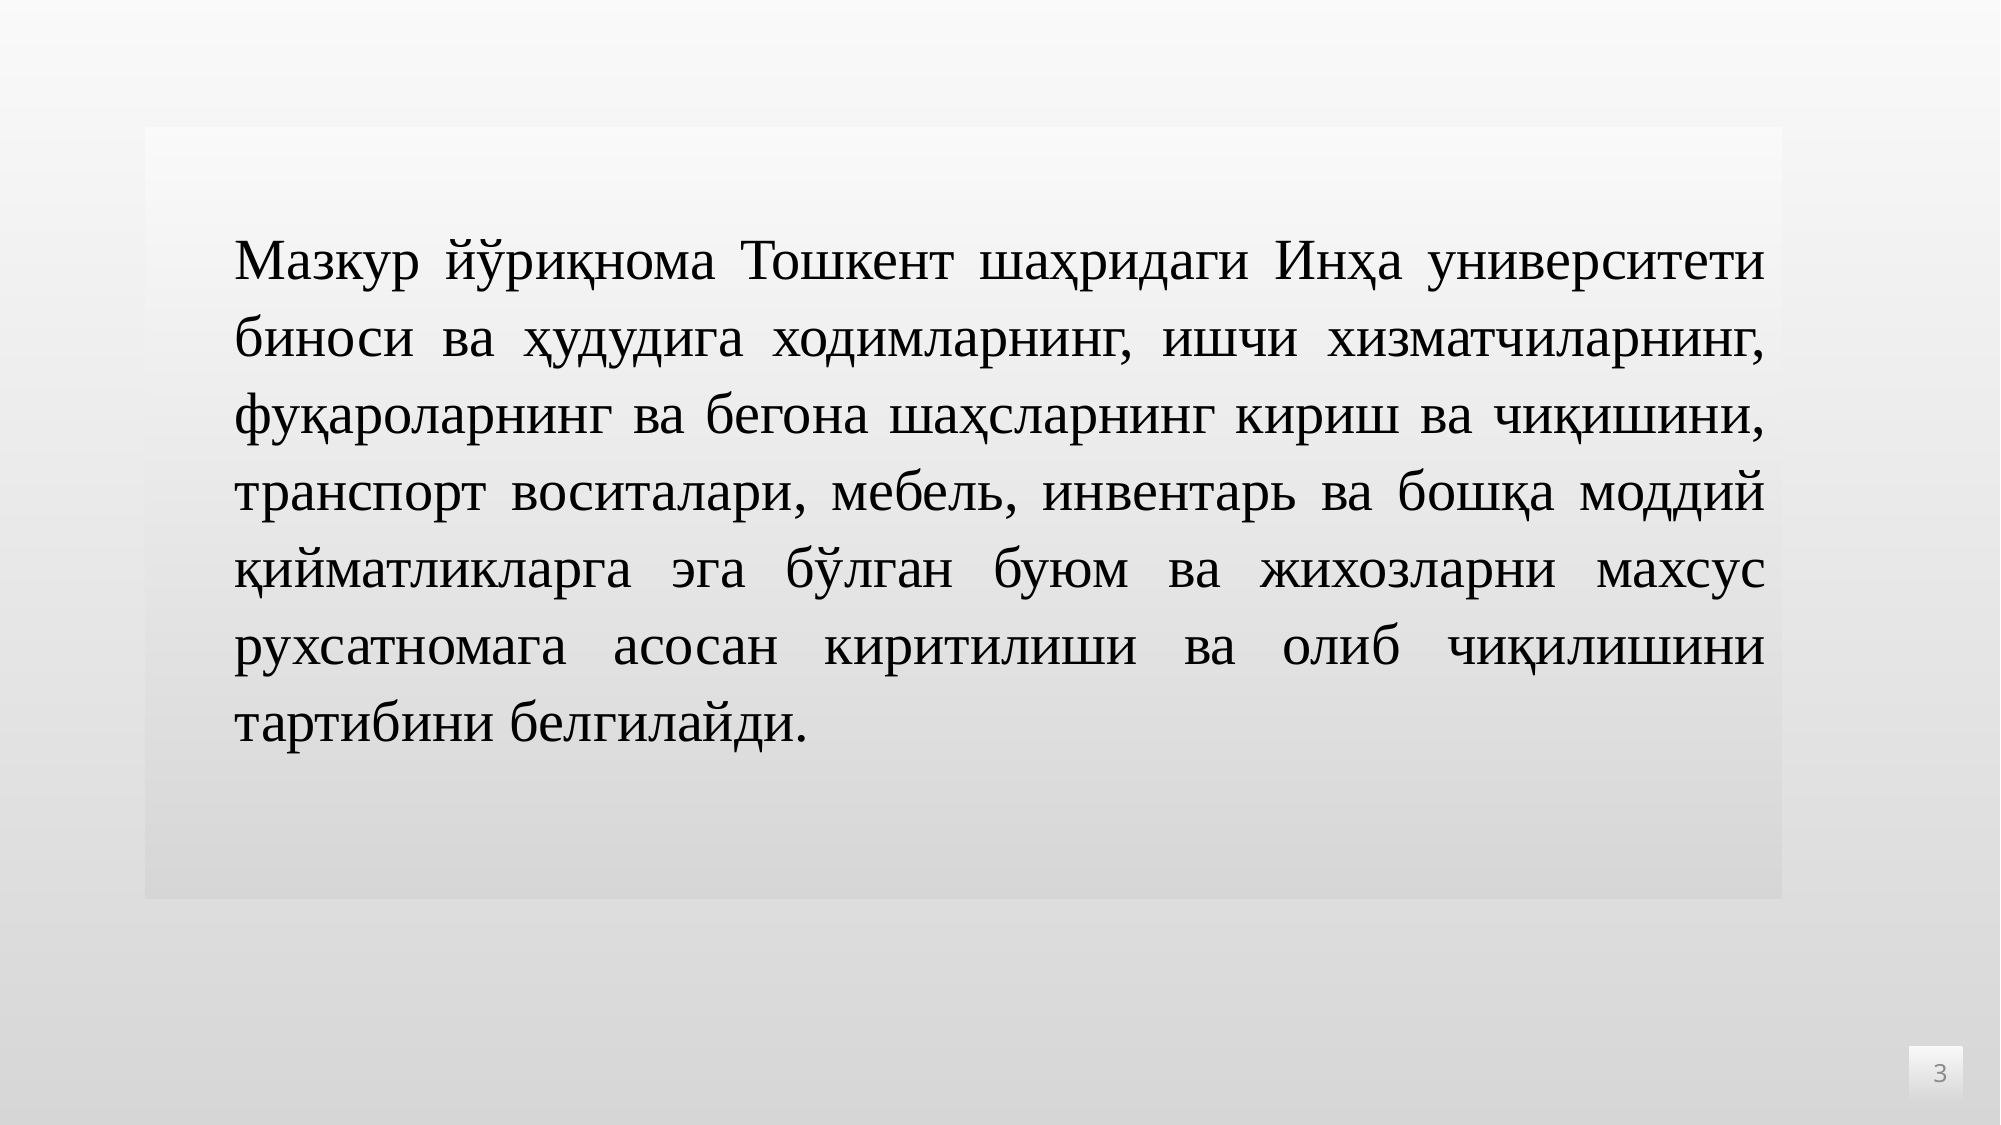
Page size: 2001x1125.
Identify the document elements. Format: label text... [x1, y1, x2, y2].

slide_number 3 [1909, 1046, 1963, 1103]
list Мазкур йўриқнома Тошкент шаҳридаги Инҳа университети биноси ва ҳудудига ходимларнинг, ишчи хизматчиларнинг, фуқароларнинг ва бегона шаҳсларнинг кириш ва чиқишини, транспорт воситалари, мебель, инвентарь ва бошқа моддий қийматликларга эга бўлган буюм ва жихозларни махсус рухсатномага асосан киритилиши ва олиб чиқилишини тартибини белгилайди. [144, 127, 1782, 899]
